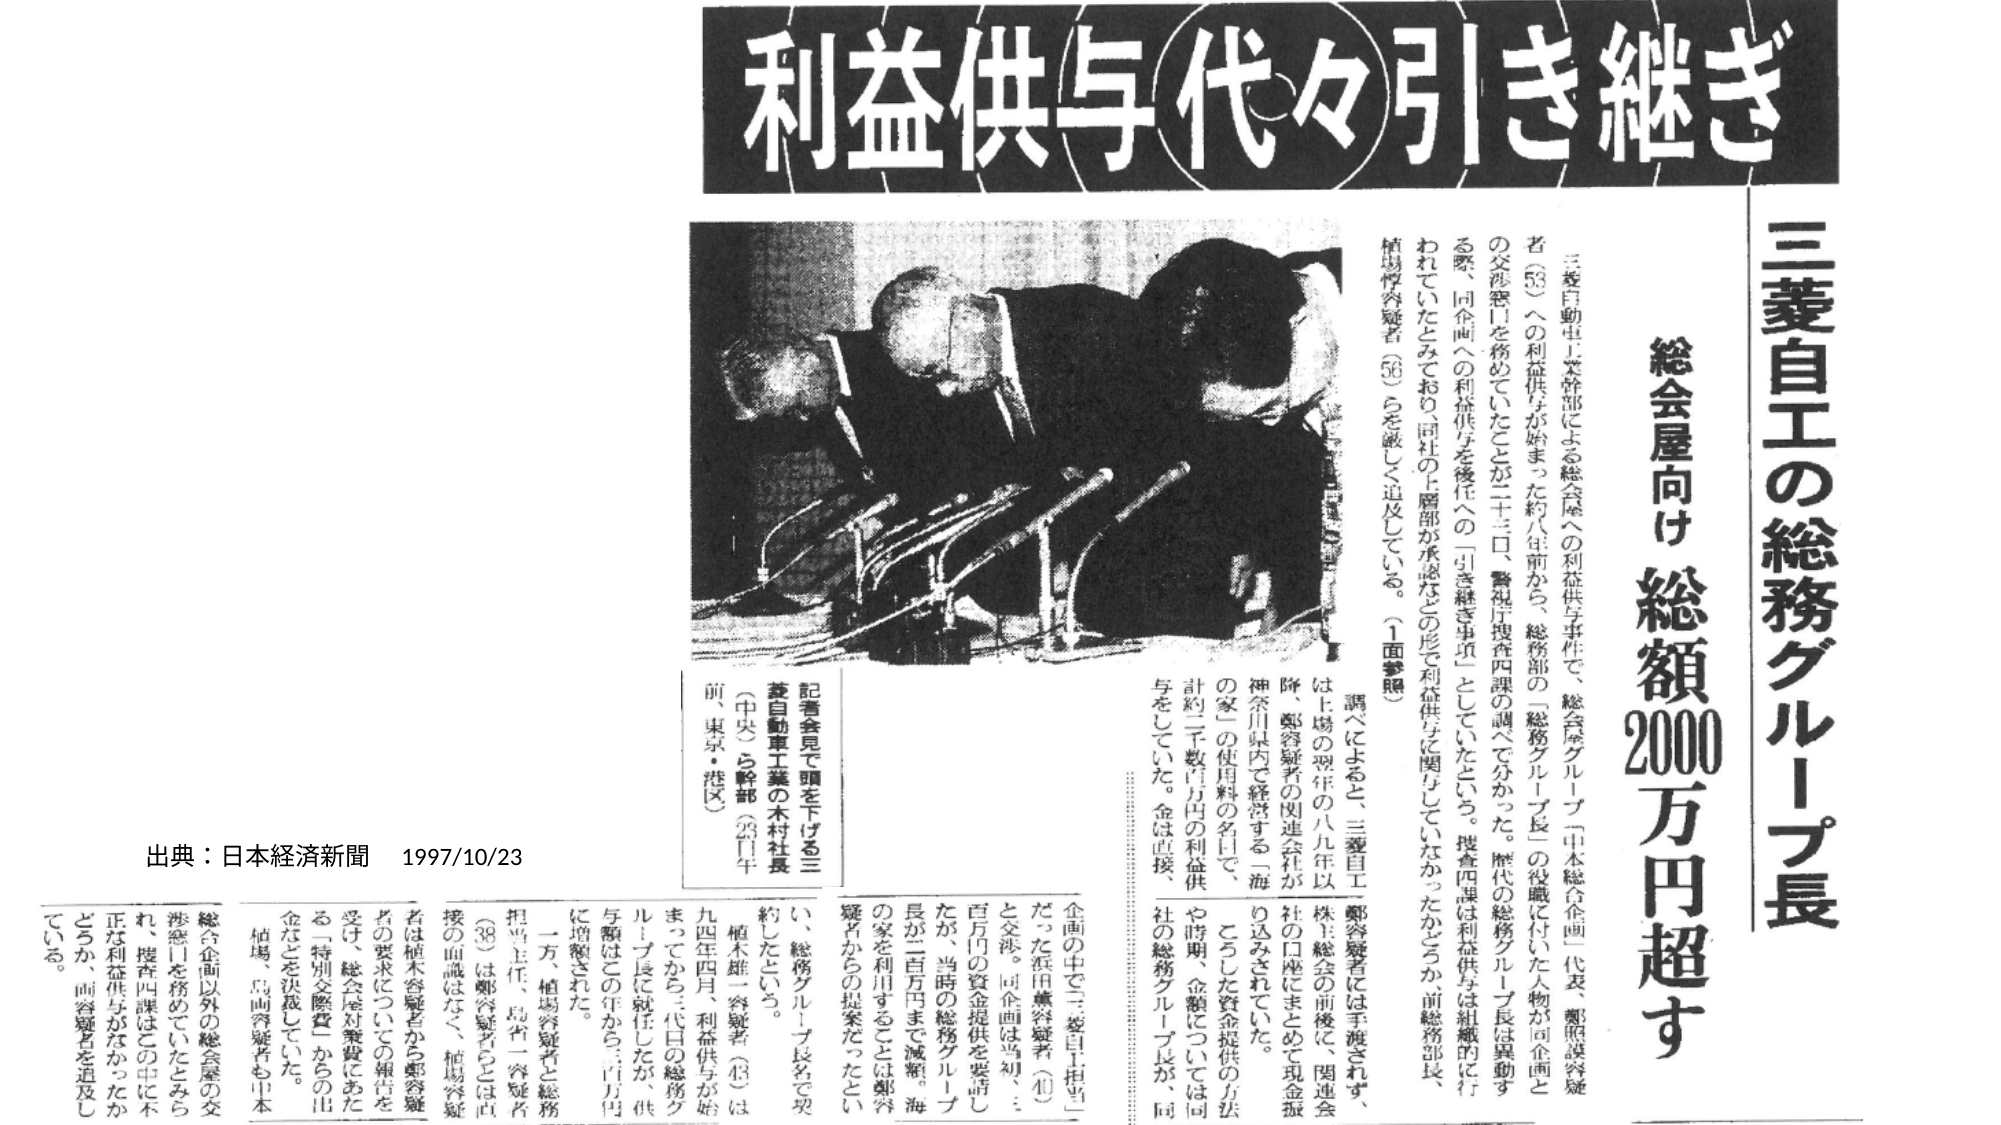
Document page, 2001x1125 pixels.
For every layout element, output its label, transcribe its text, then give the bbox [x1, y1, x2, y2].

picture [31, 0, 1863, 1125]
text_box 出典：日本経済新聞 1997/10/23 [130, 832, 538, 878]
